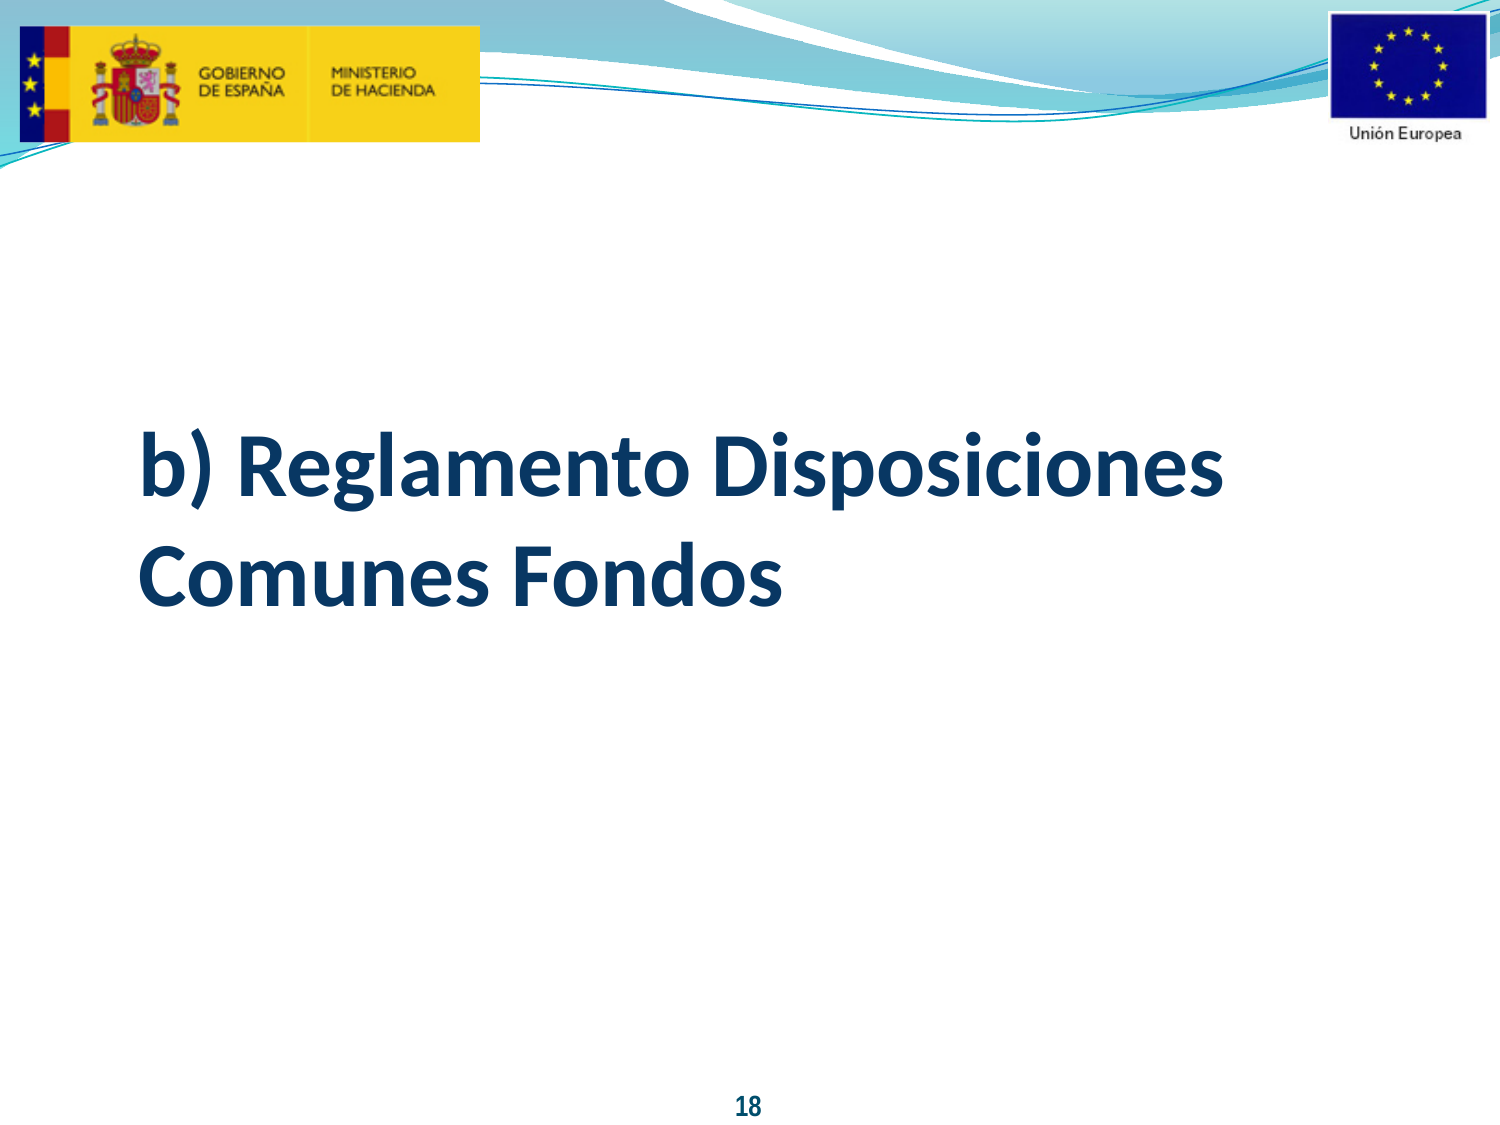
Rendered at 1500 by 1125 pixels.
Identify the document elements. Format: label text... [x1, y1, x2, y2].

picture [1328, 11, 1490, 145]
list b) Reglamento Disposiciones Comunes Fondos [123, 397, 1447, 598]
slide_number 18 [690, 1075, 762, 1123]
picture [19, 23, 480, 150]
